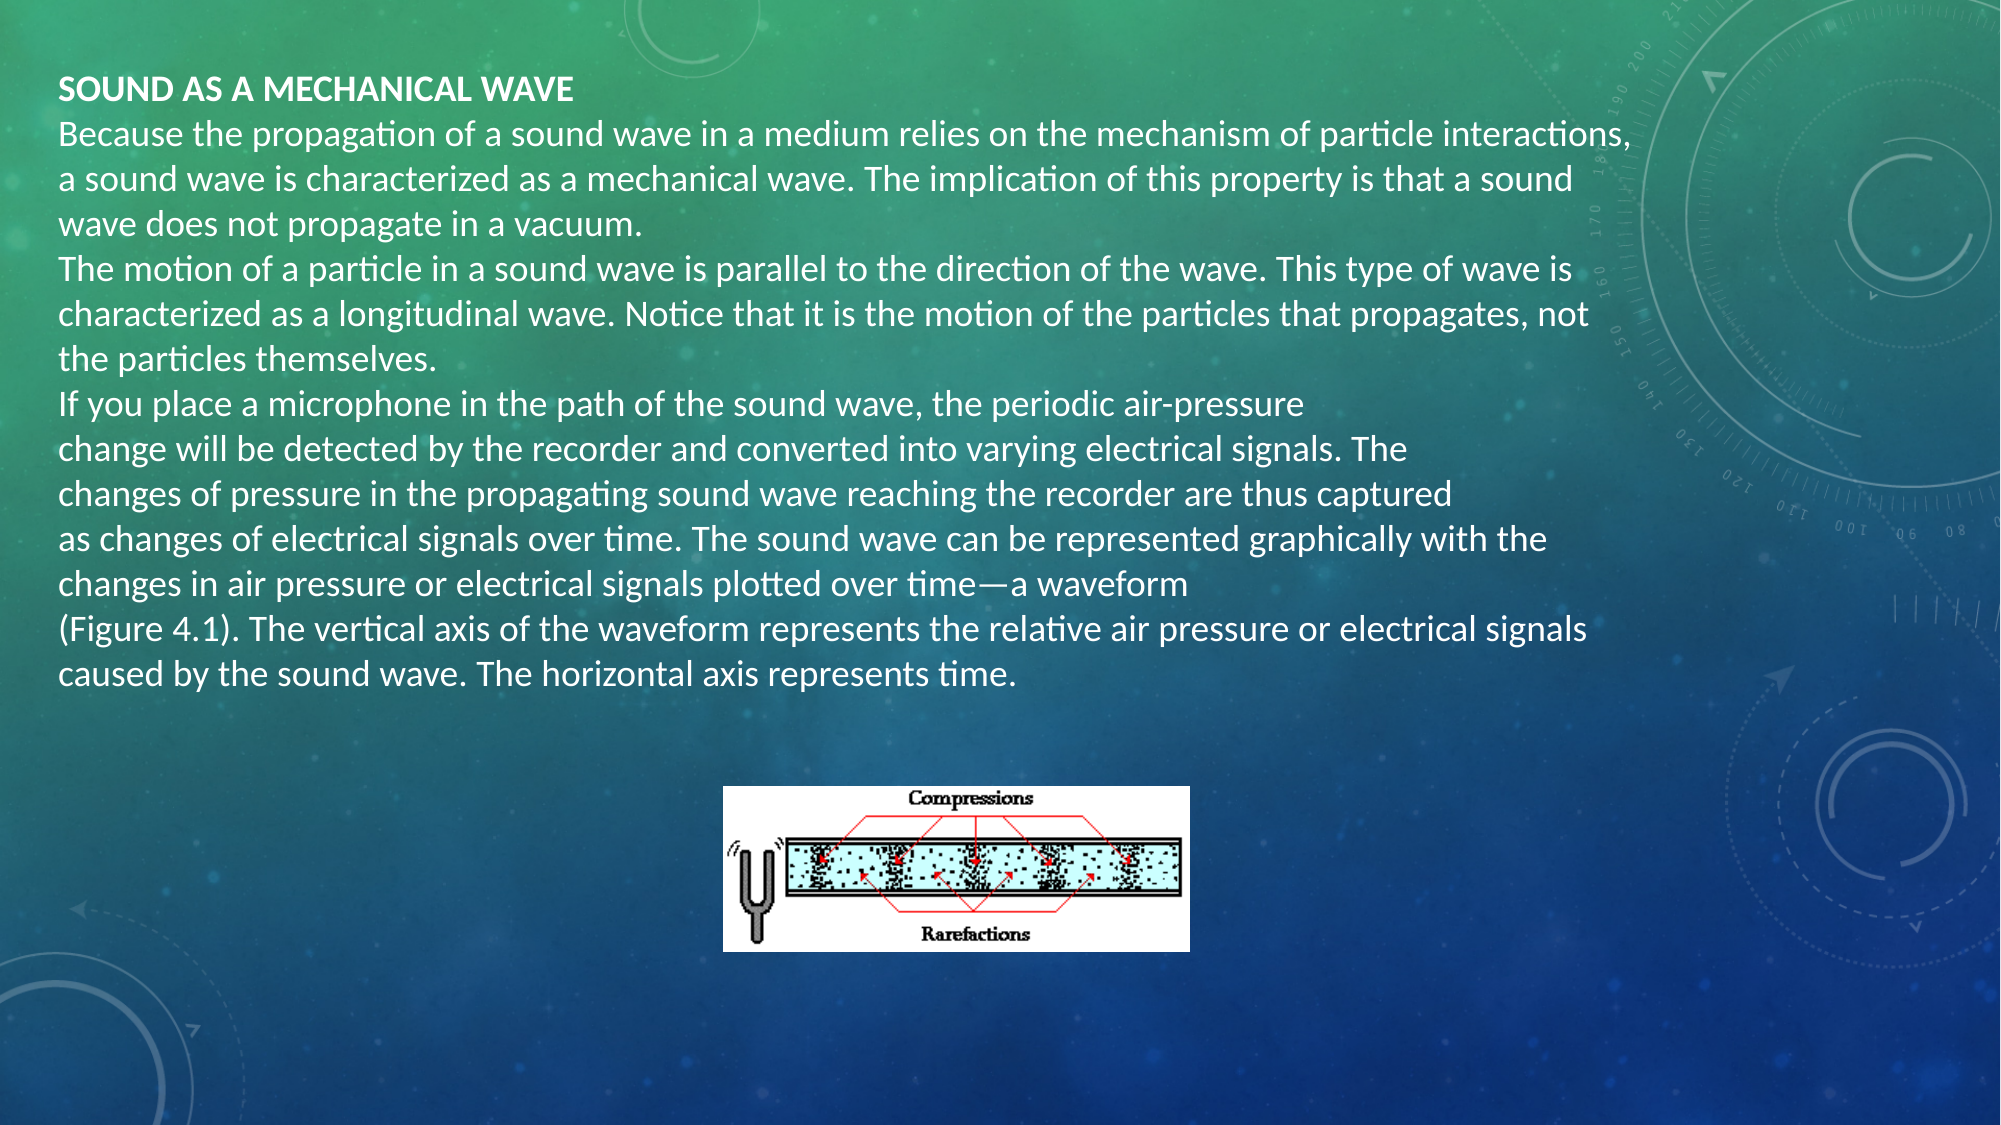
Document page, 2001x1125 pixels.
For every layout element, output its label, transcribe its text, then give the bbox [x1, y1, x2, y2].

text_box SOUND AS A MECHANICAL WAVE Because the propagation of a sound wave in a medium relies on the mechanism of particle interactions, a sound wave is characterized as a mechanical wave. The implication of this property is that a sound wave does not propagate in a vacuum. The motion of a particle in a sound wave is parallel to the direction of the wave. This type of wave is characterized as a longitudinal wave. Notice that it is the motion of the particles that propagates, not the particles themselves. If you place a microphone in the path of the sound wave, the periodic air-pressure change will be detected by the recorder and converted into varying electrical signals. The changes of pressure in the propagating sound wave reaching the recorder are thus captured as changes of electrical signals over time. The sound wave can be represented graphically with the changes in air pressure or electrical signals plotted over time—a waveform (Figure 4.1). The vertical axis of the waveform represents the relative air pressure or electrical signals caused by the sound wave. The horizontal axis represents time. [43, 56, 1663, 747]
picture [0, 0, 2001, 1125]
